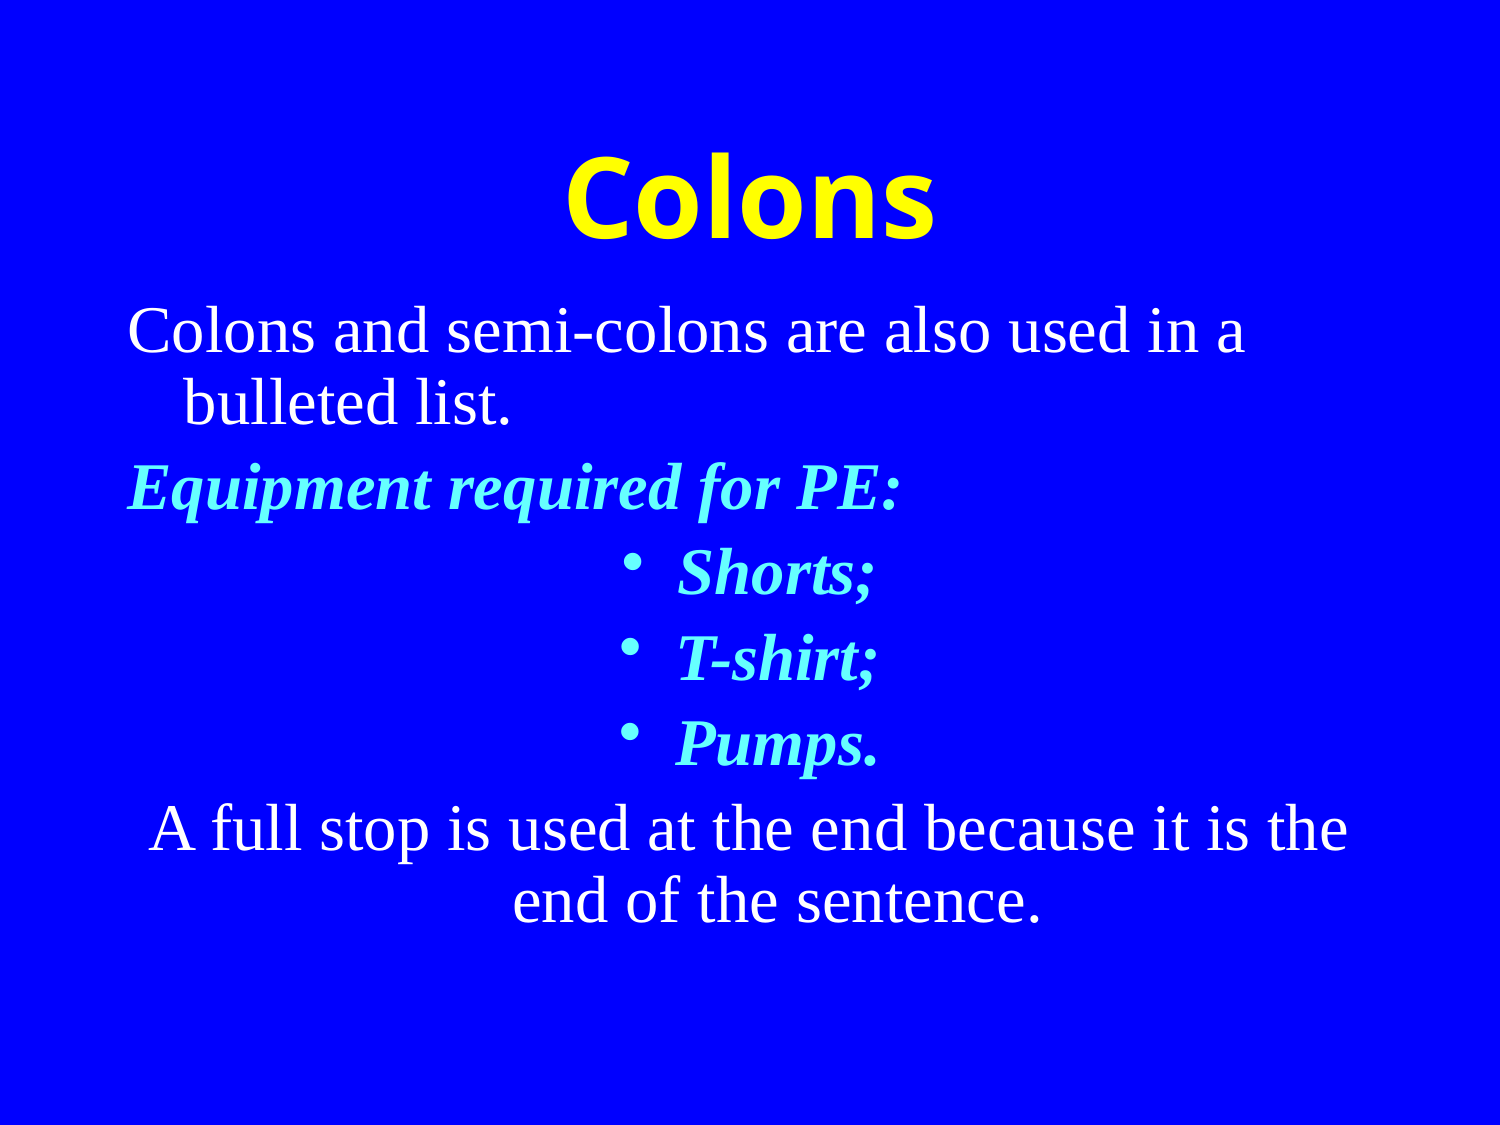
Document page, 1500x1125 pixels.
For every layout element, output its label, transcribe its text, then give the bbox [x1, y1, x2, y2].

title Colons [112, 99, 1388, 287]
list Colons and semi-colons are also used in a bulleted list. Equipment required for PE: Shorts; T-shirt; Pumps. A full stop is used at the end because it is the end of the sentence. [112, 287, 1388, 1000]
